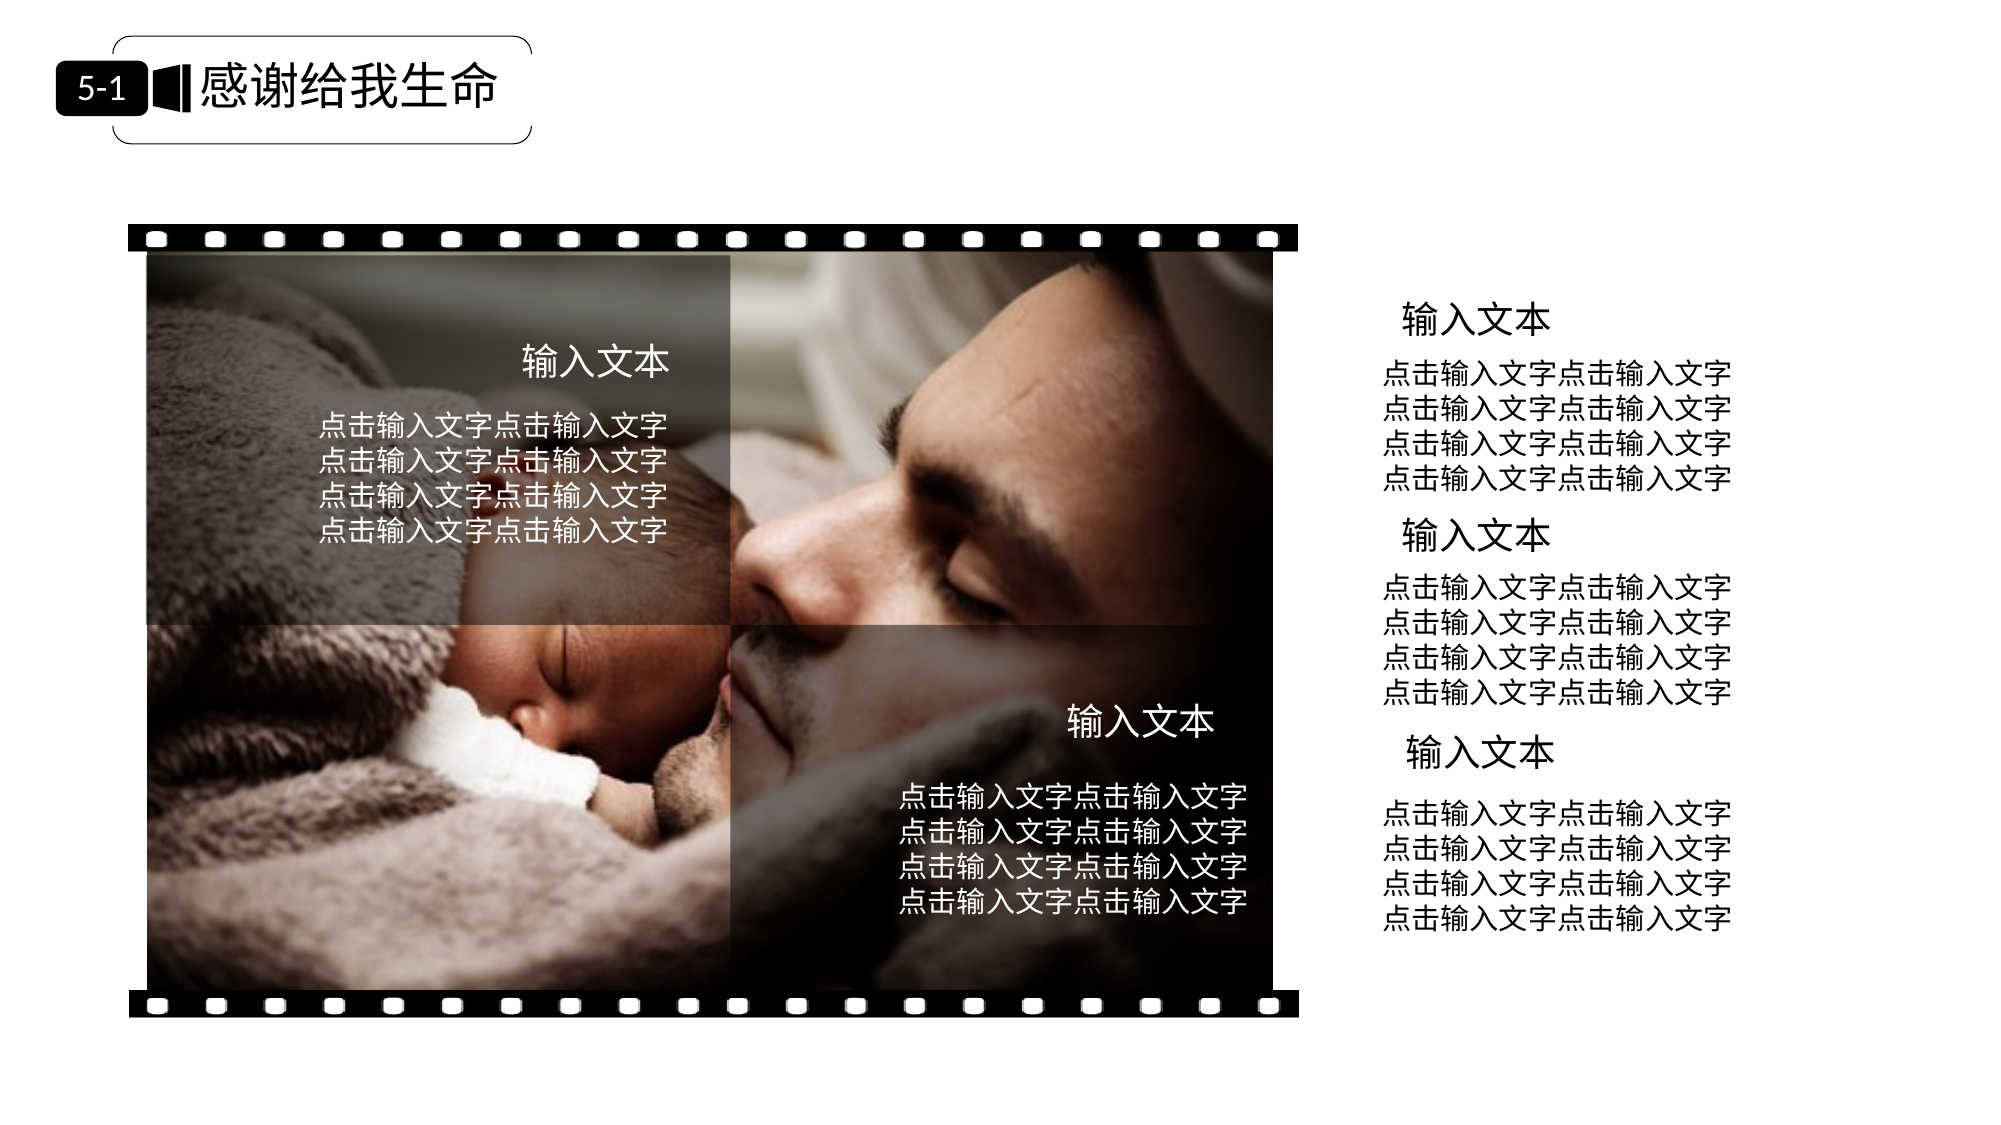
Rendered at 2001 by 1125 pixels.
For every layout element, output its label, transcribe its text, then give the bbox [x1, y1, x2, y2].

text_box 点击输入文字点击输入文字 点击输入文字点击输入文字 点击输入文字点击输入文字 点击输入文字点击输入文字 [1302, 770, 1551, 926]
text_box 输入文本 [1391, 721, 1624, 782]
text_box 输入文本 [1387, 505, 1620, 562]
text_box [145, 255, 731, 625]
text_box 输入文本 [1387, 288, 1620, 348]
text_box 点击输入文字点击输入文字 点击输入文字点击输入文字 点击输入文字点击输入文字 点击输入文字点击输入文字 [1367, 562, 2000, 717]
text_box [128, 224, 1302, 1018]
text_box 点击输入文字点击输入文字 点击输入文字点击输入文字 点击输入文字点击输入文字 点击输入文字点击输入文字 [1367, 348, 2000, 503]
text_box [730, 624, 1270, 995]
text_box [55, 36, 557, 144]
text_box 点击输入文字点击输入文字 点击输入文字点击输入文字 点击输入文字点击输入文字 点击输入文字点击输入文字 [1367, 787, 2000, 943]
